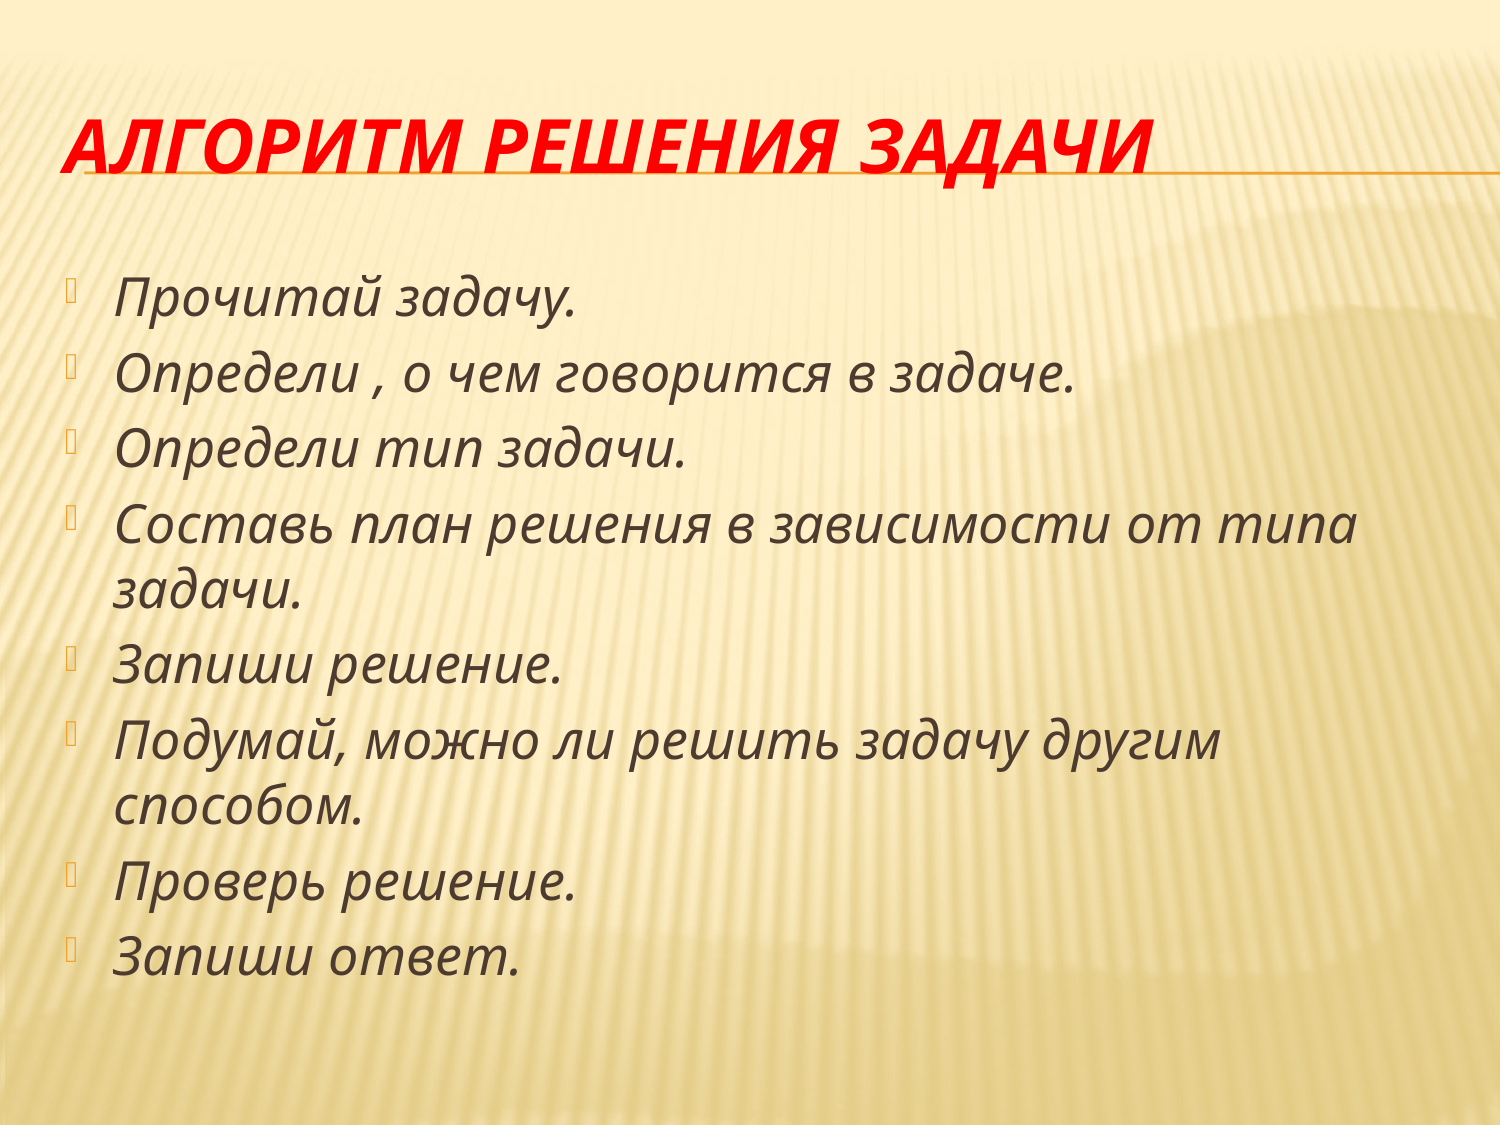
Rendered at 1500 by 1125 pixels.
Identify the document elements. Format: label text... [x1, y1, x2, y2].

title Алгоритм решения задачи [50, 75, 1475, 213]
list Прочитай задачу. Определи , о чем говорится в задаче. Определи тип задачи. Составь план решения в зависимости от типа задачи. Запиши решение. Подумай, можно ли решить задачу другим способом. Проверь решение. Запиши ответ. [50, 254, 1475, 998]
